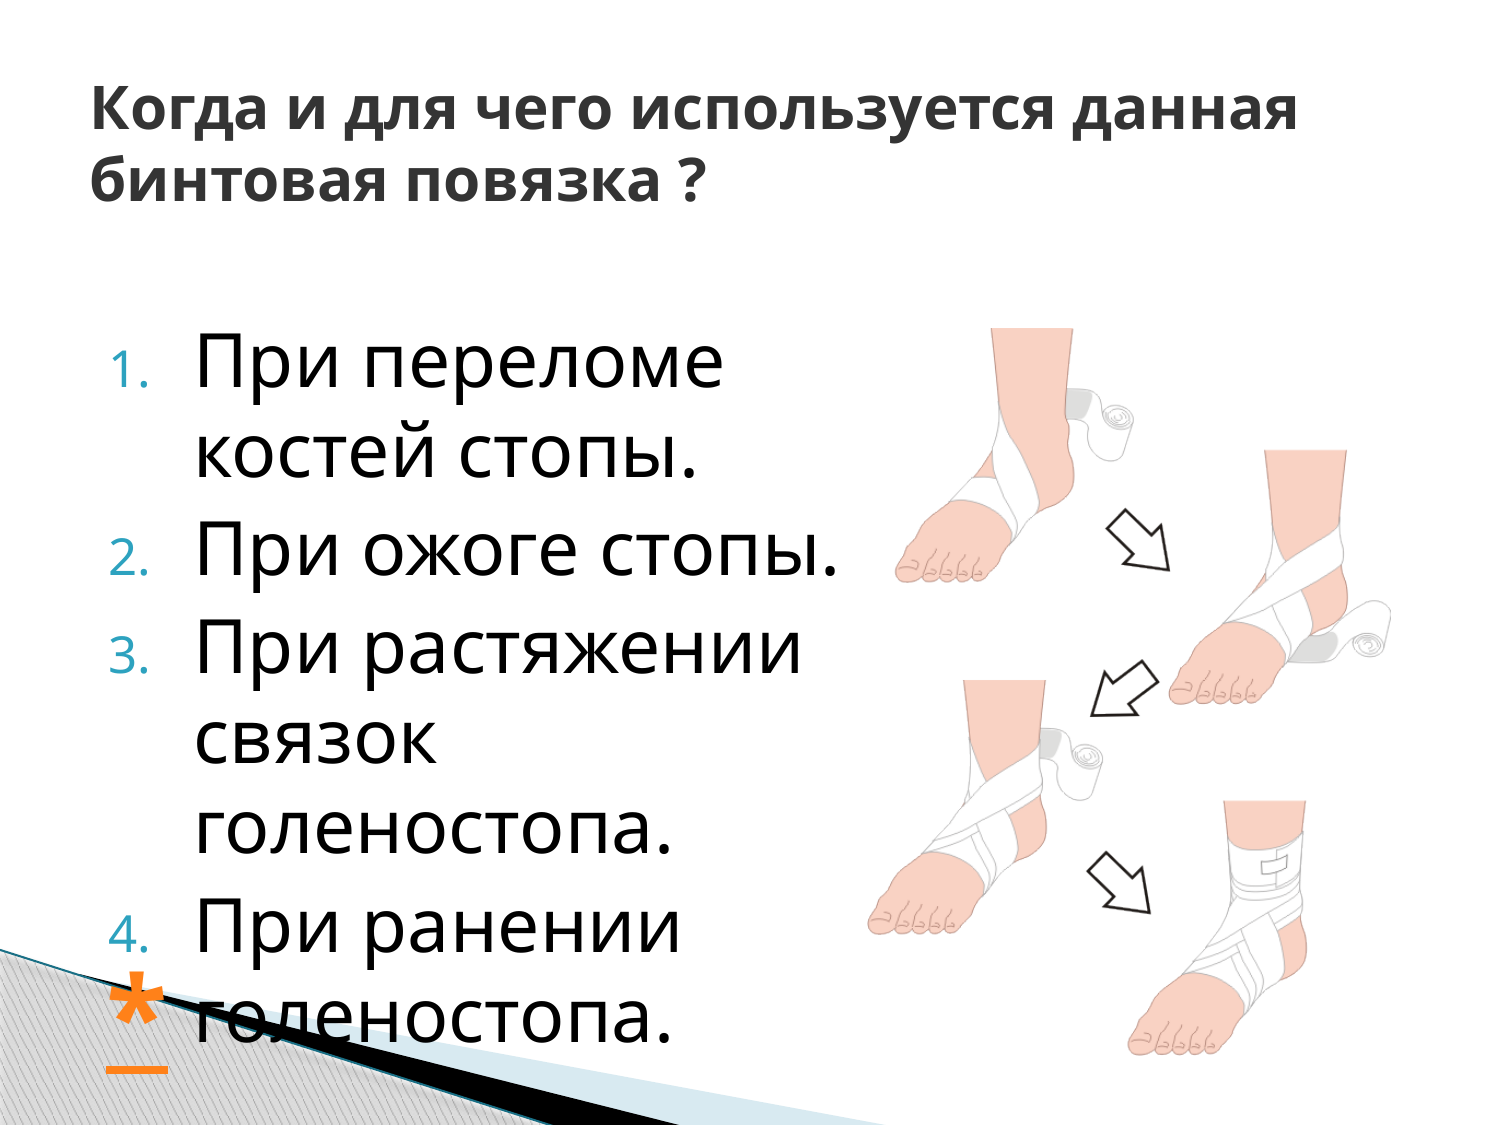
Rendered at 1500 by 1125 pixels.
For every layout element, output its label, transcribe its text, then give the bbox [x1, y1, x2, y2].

title Когда и для чего используется данная бинтовая повязка ? [75, 0, 1425, 223]
list При переломе костей стопы. При ожоге стопы. При растяжении связок голеностопа. При ранении голеностопа. [93, 304, 868, 1090]
picture [866, 327, 1391, 1056]
text_box * [91, 937, 183, 1106]
